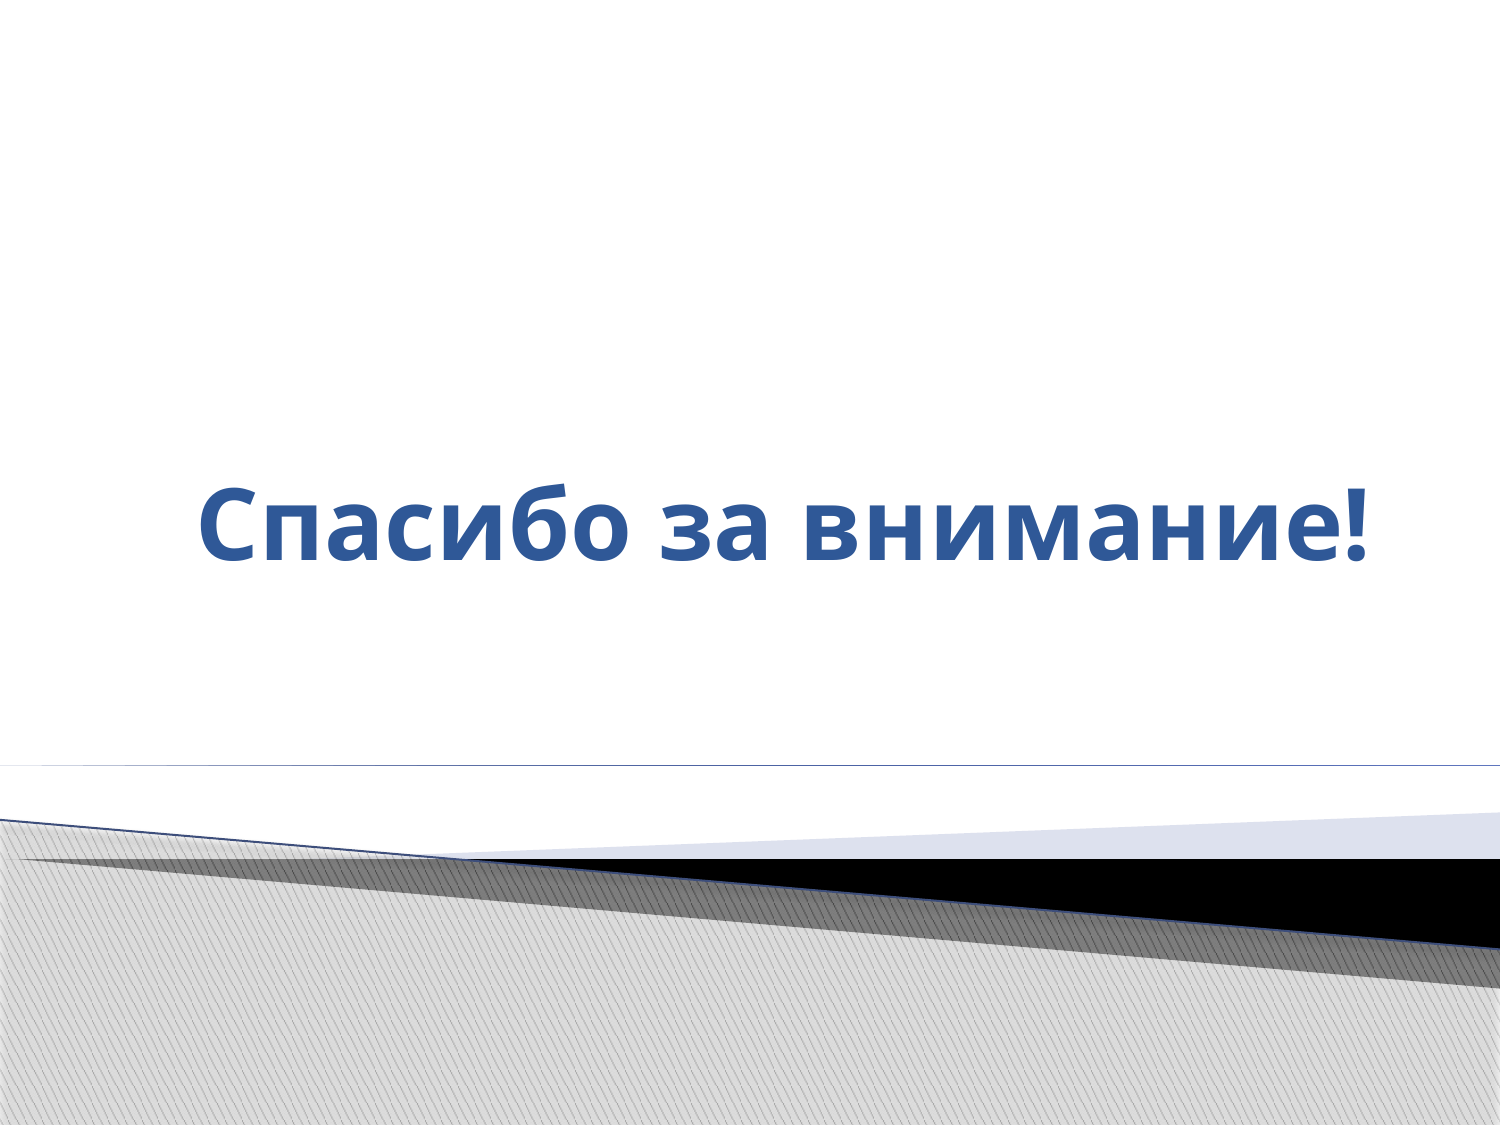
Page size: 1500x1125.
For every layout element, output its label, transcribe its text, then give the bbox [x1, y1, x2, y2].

picture [5, 859, 1500, 989]
title Спасибо за внимание! [112, 287, 1388, 588]
